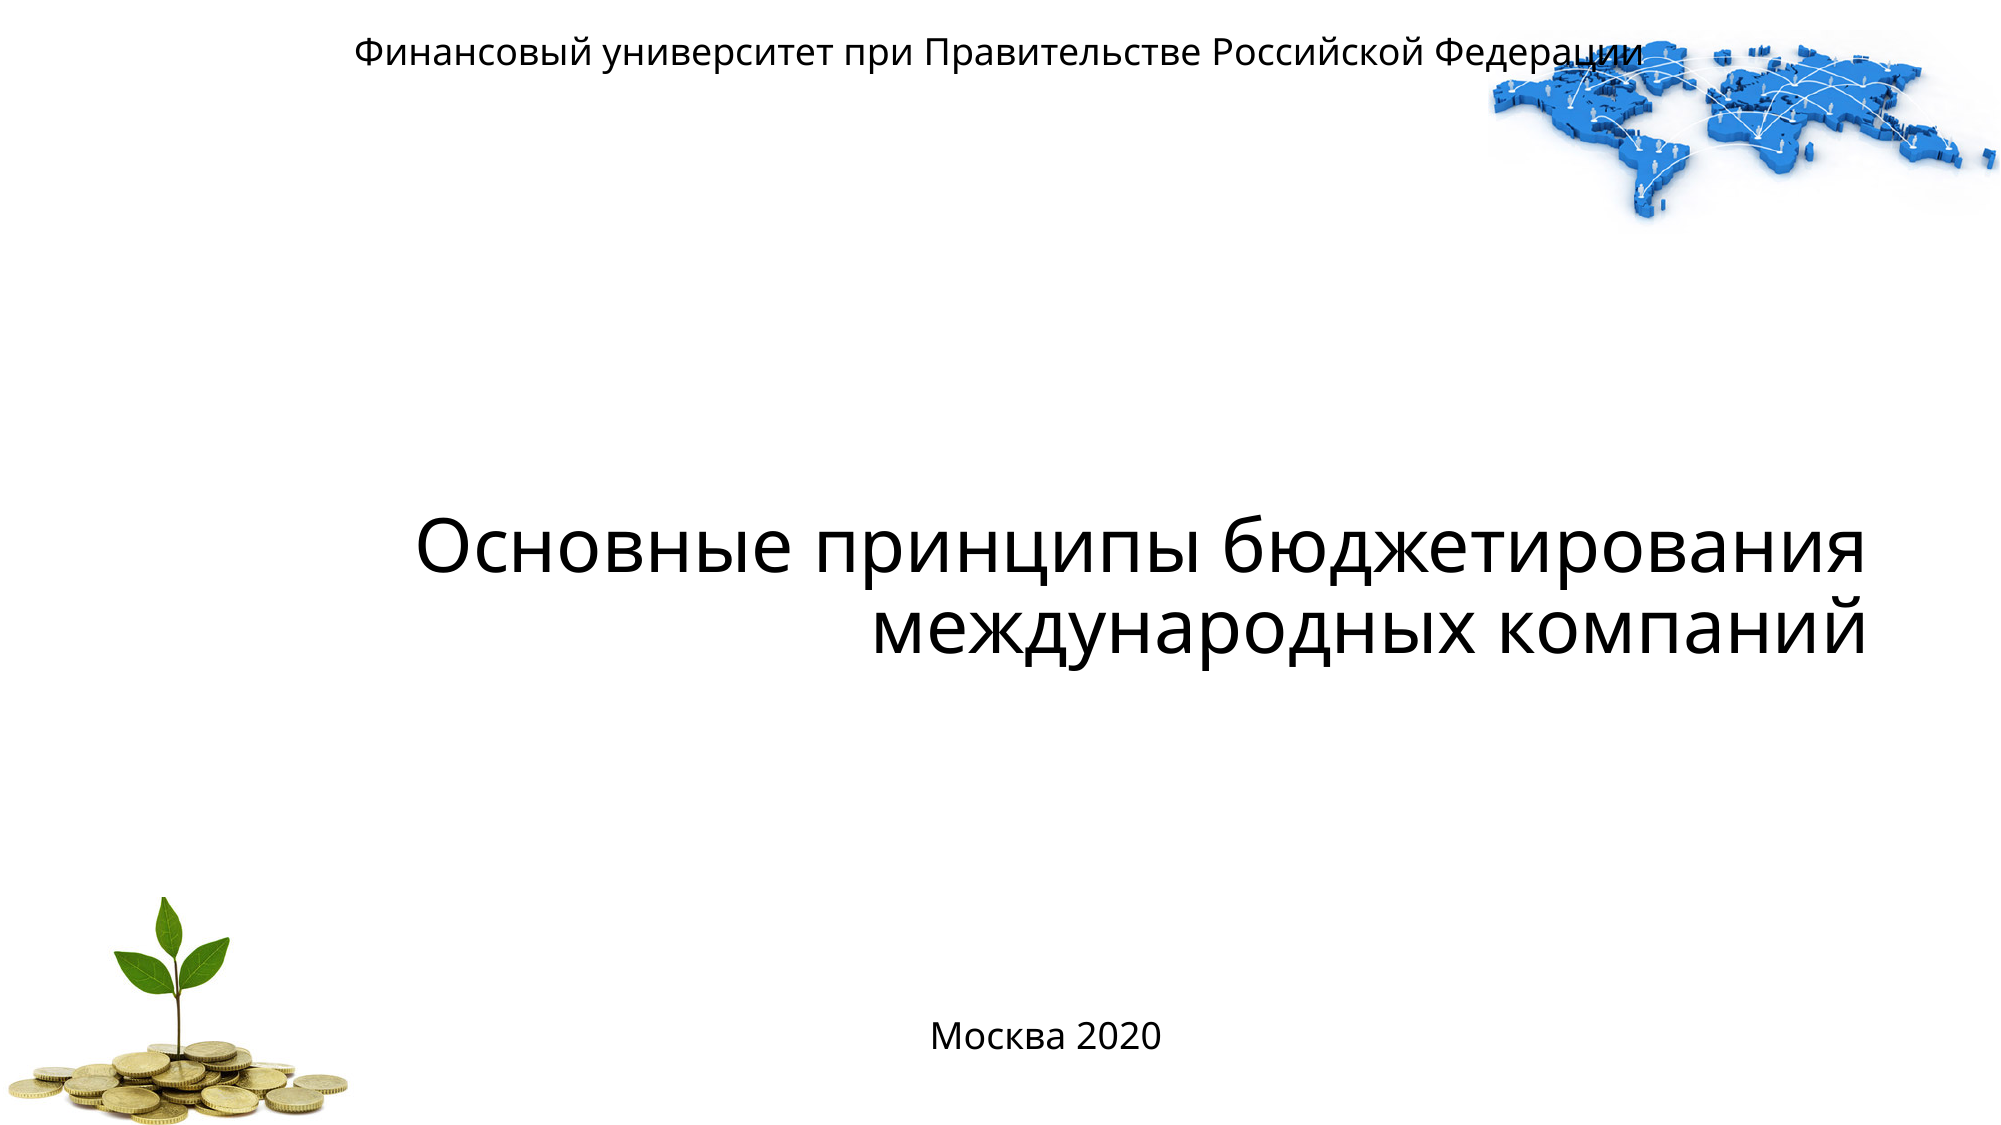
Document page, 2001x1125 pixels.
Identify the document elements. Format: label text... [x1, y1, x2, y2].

picture [0, 897, 363, 1125]
text_box Москва 2020 [914, 1004, 1178, 1065]
title Основные принципы бюджетирования международных компаний [149, 369, 1886, 671]
picture [1488, 30, 2000, 234]
text_box Финансовый университет при Правительстве Российской Федерации [339, 20, 1661, 81]
